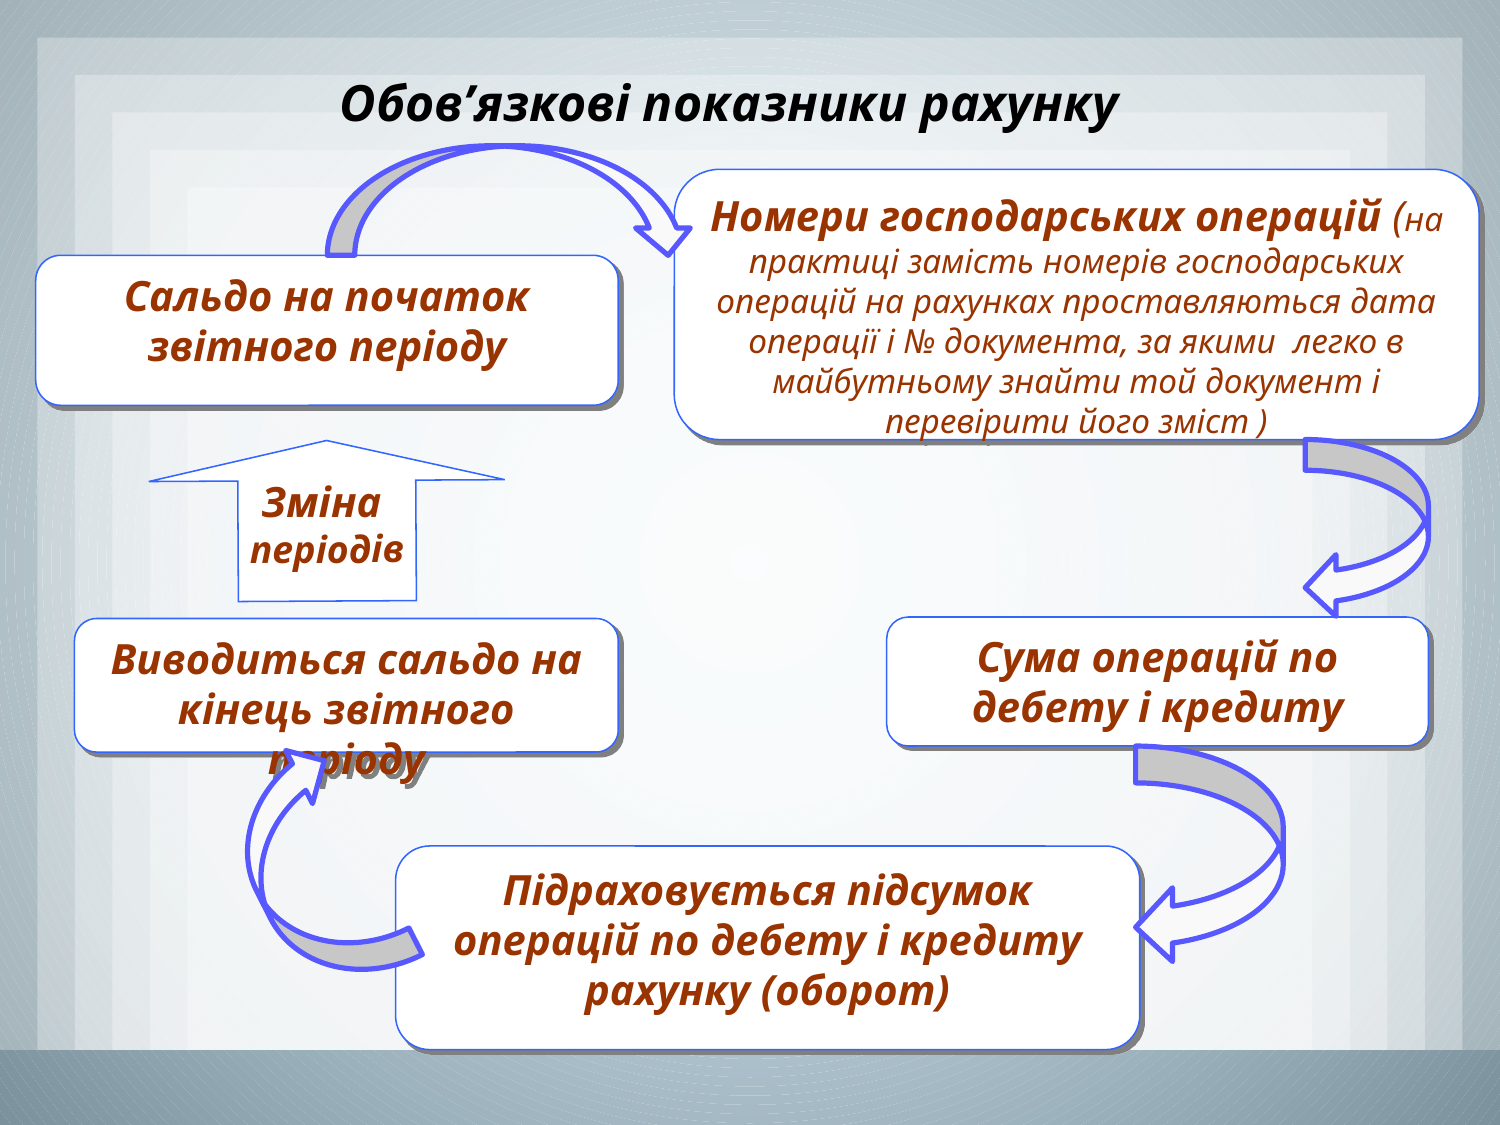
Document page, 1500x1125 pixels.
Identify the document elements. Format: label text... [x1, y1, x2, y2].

text_box Підраховується підсумок операцій по дебету і кредиту рахунку (оборот) [395, 845, 1140, 1050]
text_box Обов’язкові показники рахунку [179, 64, 1279, 140]
text_box Номери господарських операцій (на практиці замість номерів господарських операцій на рахунках проставляються дата операції і № документа, за якими легко в майбутньому знайти той документ і перевірити його зміст ) [674, 169, 1480, 440]
text_box Виводиться сальдо на кінець звітного періоду [74, 618, 619, 753]
text_box Сума операцій по дебету і кредиту [886, 617, 1429, 746]
text_box [1302, 436, 1432, 619]
text_box [324, 143, 693, 258]
text_box [244, 747, 425, 972]
text_box [1133, 743, 1286, 964]
text_box Сальдо на початок звітного періоду [35, 255, 619, 406]
text_box Зміна періодів [148, 440, 505, 602]
